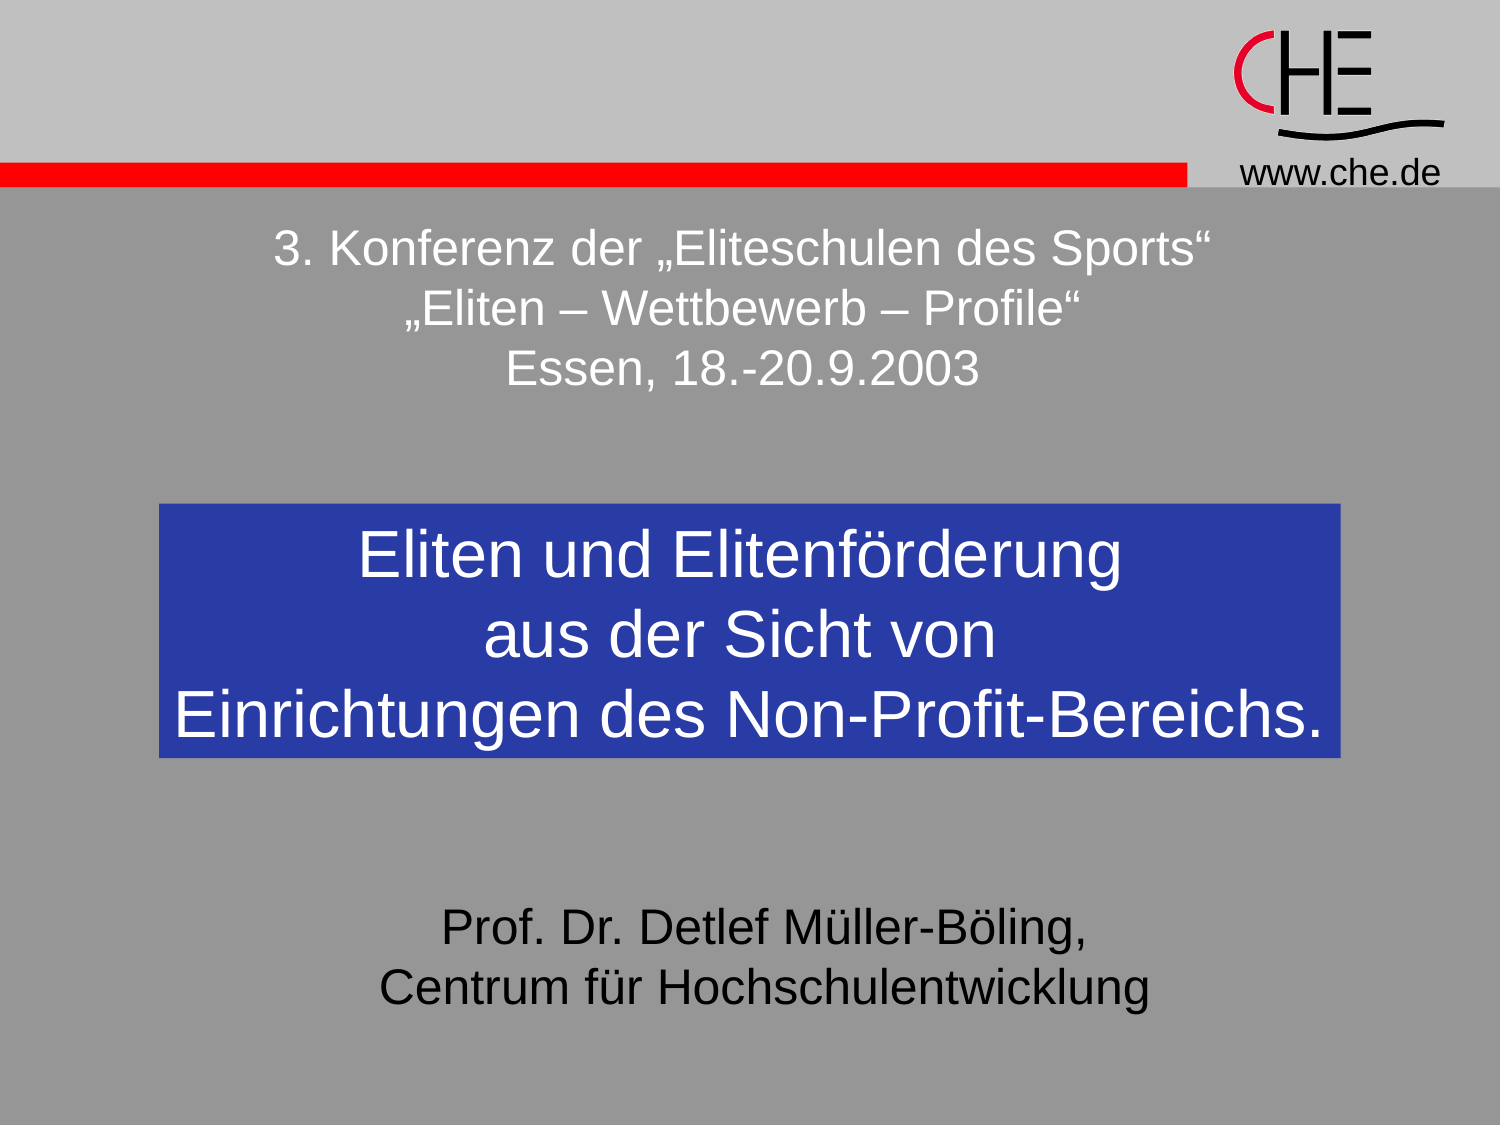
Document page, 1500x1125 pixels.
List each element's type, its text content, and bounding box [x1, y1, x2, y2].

text_box 3. Konferenz der „Eliteschulen des Sports“ „Eliten – Wettbewerb – Profile“ Essen, 18.-20.9.2003 [218, 207, 1268, 403]
text_box Eliten und Elitenförderung aus der Sicht von Einrichtungen des Non-Profit-Bereichs. [159, 503, 1341, 759]
picture [1233, 27, 1446, 143]
text_box Prof. Dr. Detlef Müller-Böling, Centrum für Hochschulentwicklung [247, 887, 1282, 1022]
